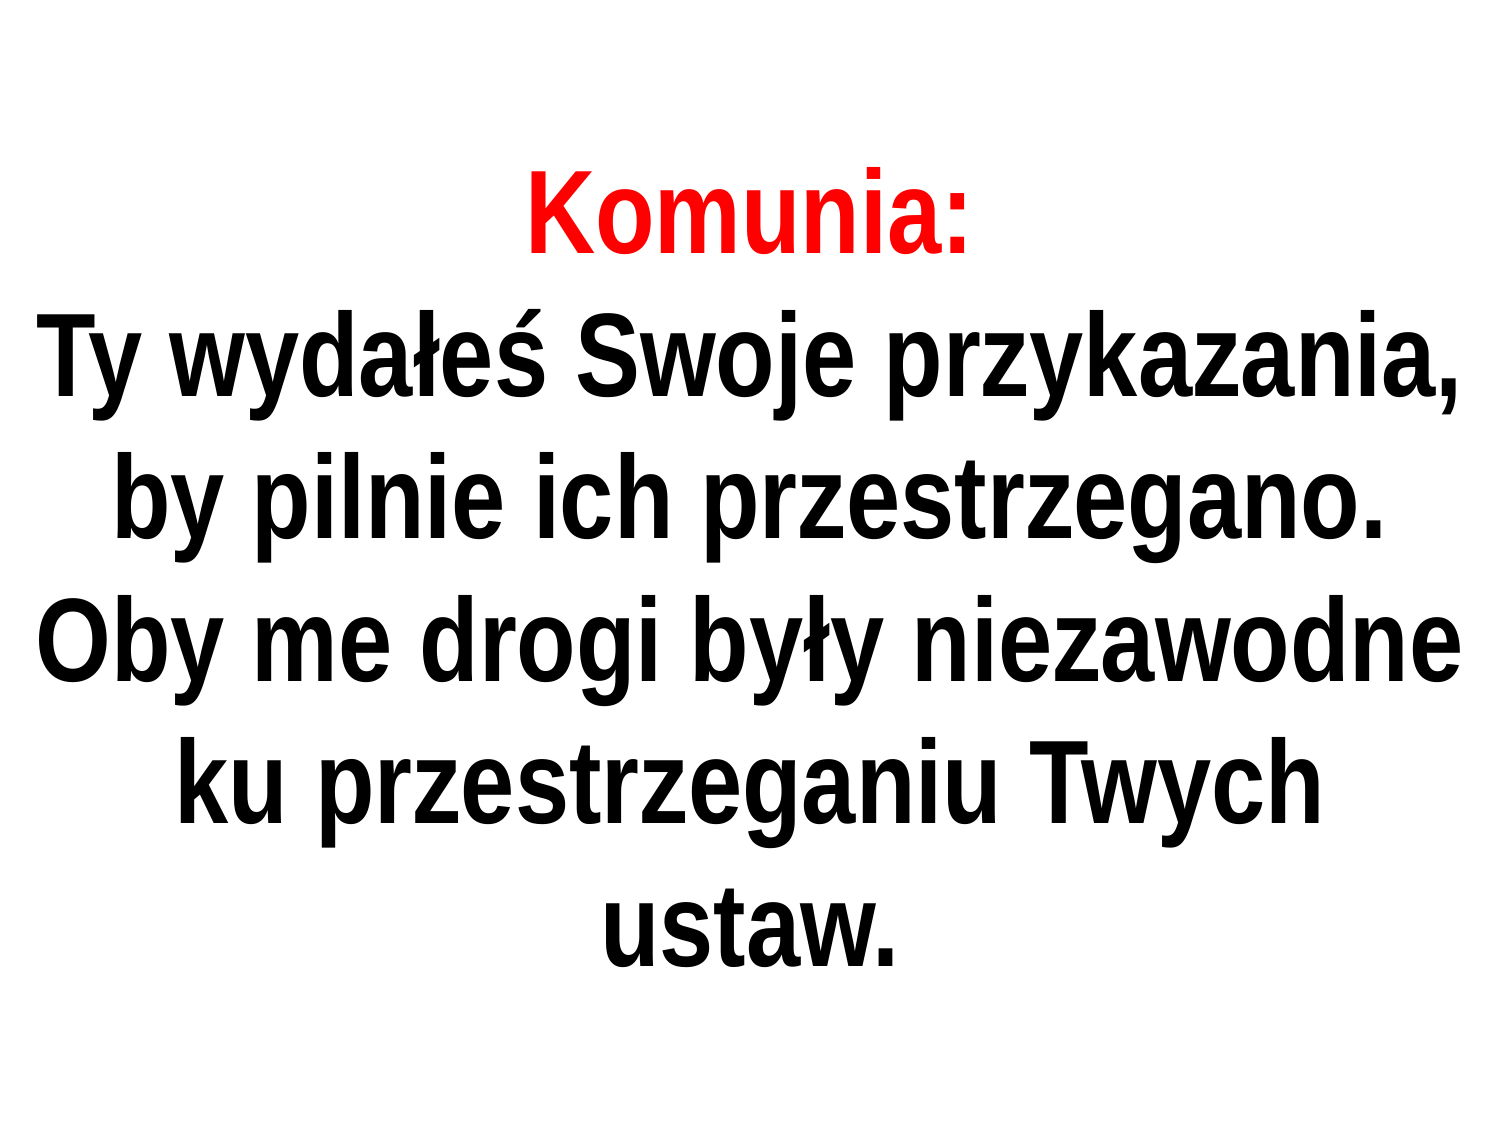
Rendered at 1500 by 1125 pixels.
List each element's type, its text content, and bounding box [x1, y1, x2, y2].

title Komunia: Ty wydałeś Swoje przykazania, by pilnie ich przestrzegano. Oby me drogi były niezawodne ku przestrzeganiu Twych ustaw. [0, 470, 1500, 655]
